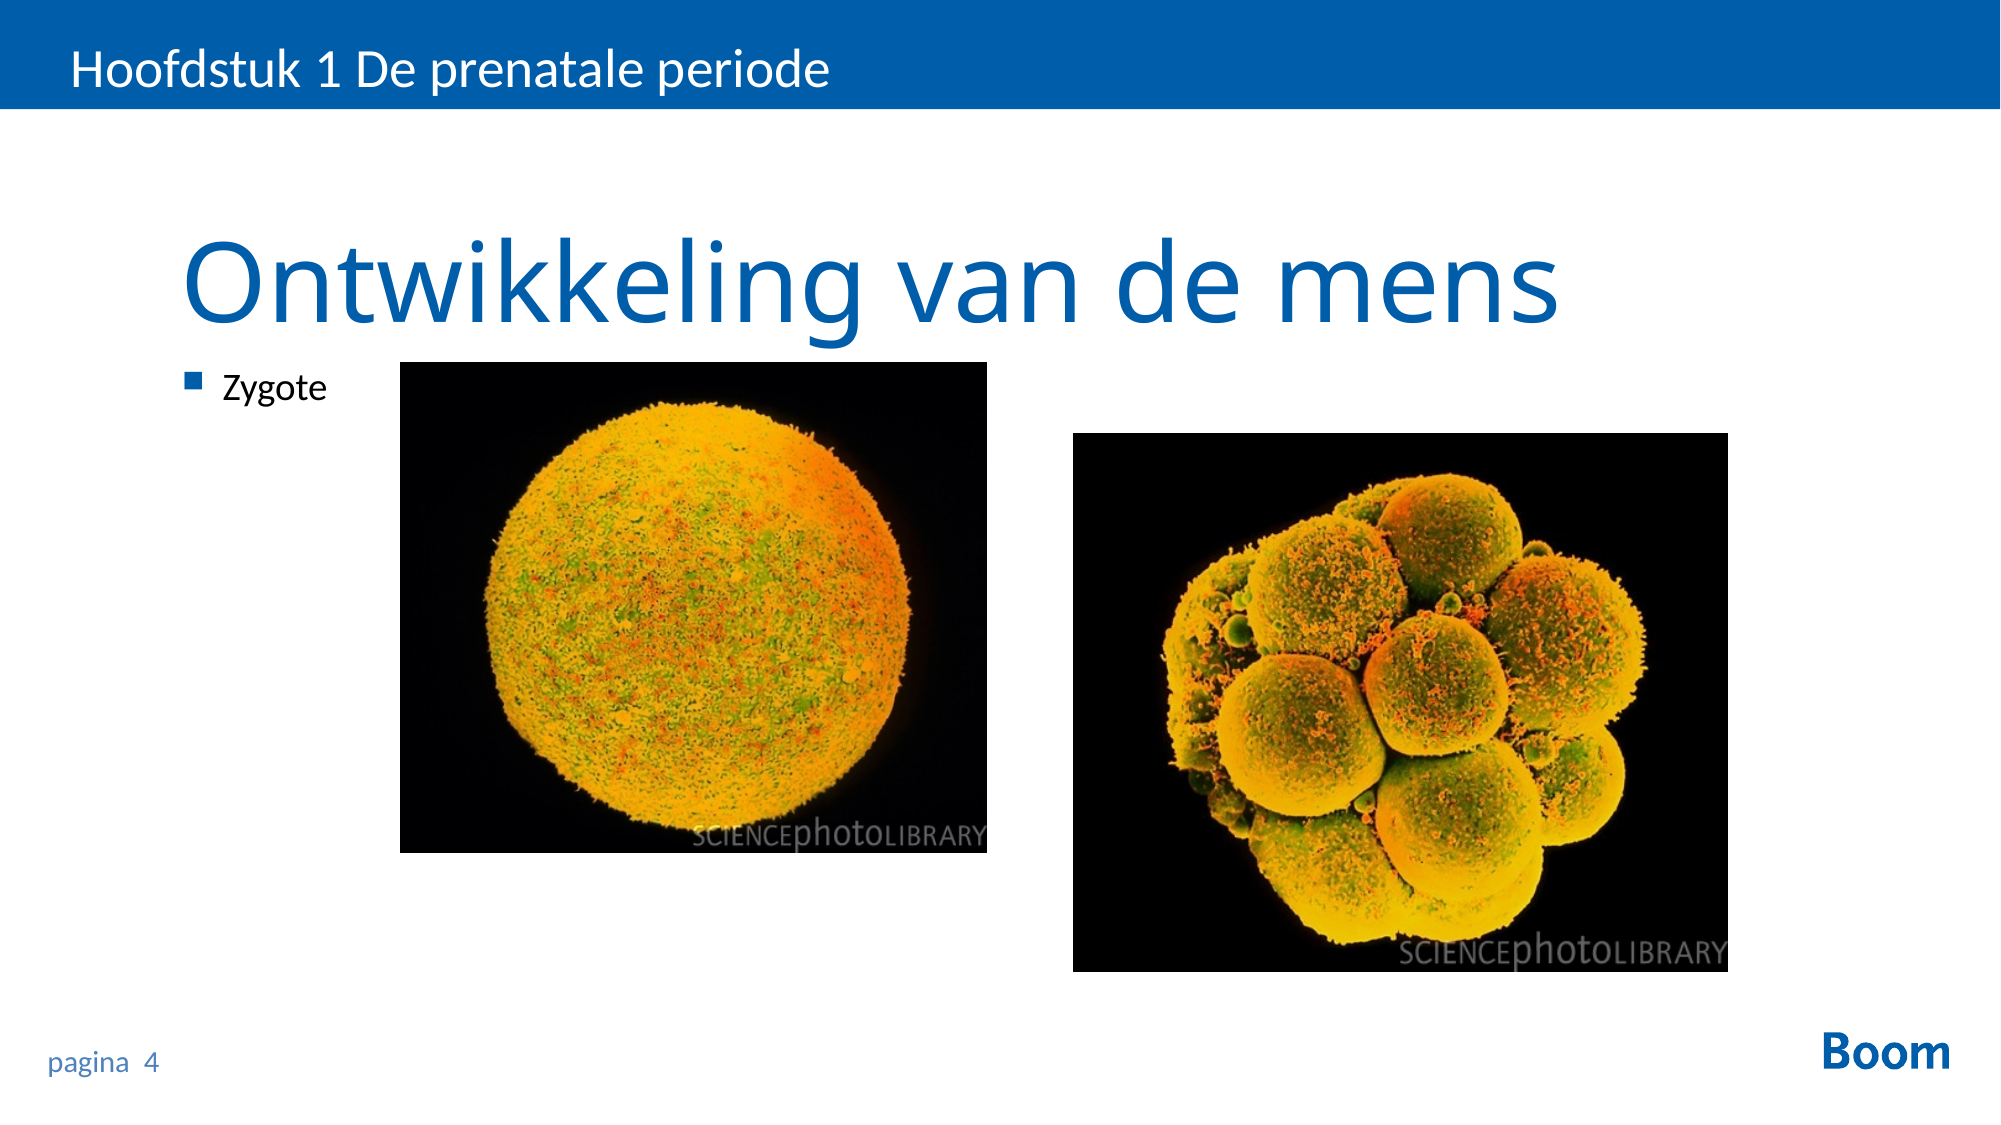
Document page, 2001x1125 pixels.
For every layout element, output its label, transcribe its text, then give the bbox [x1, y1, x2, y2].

list Zygote [181, 357, 1883, 972]
picture [399, 361, 987, 854]
list Hoofdstuk 1 De prenatale periode [70, 26, 941, 106]
picture [1073, 433, 1729, 973]
list Ontwikkeling van de mens [180, 200, 1882, 327]
